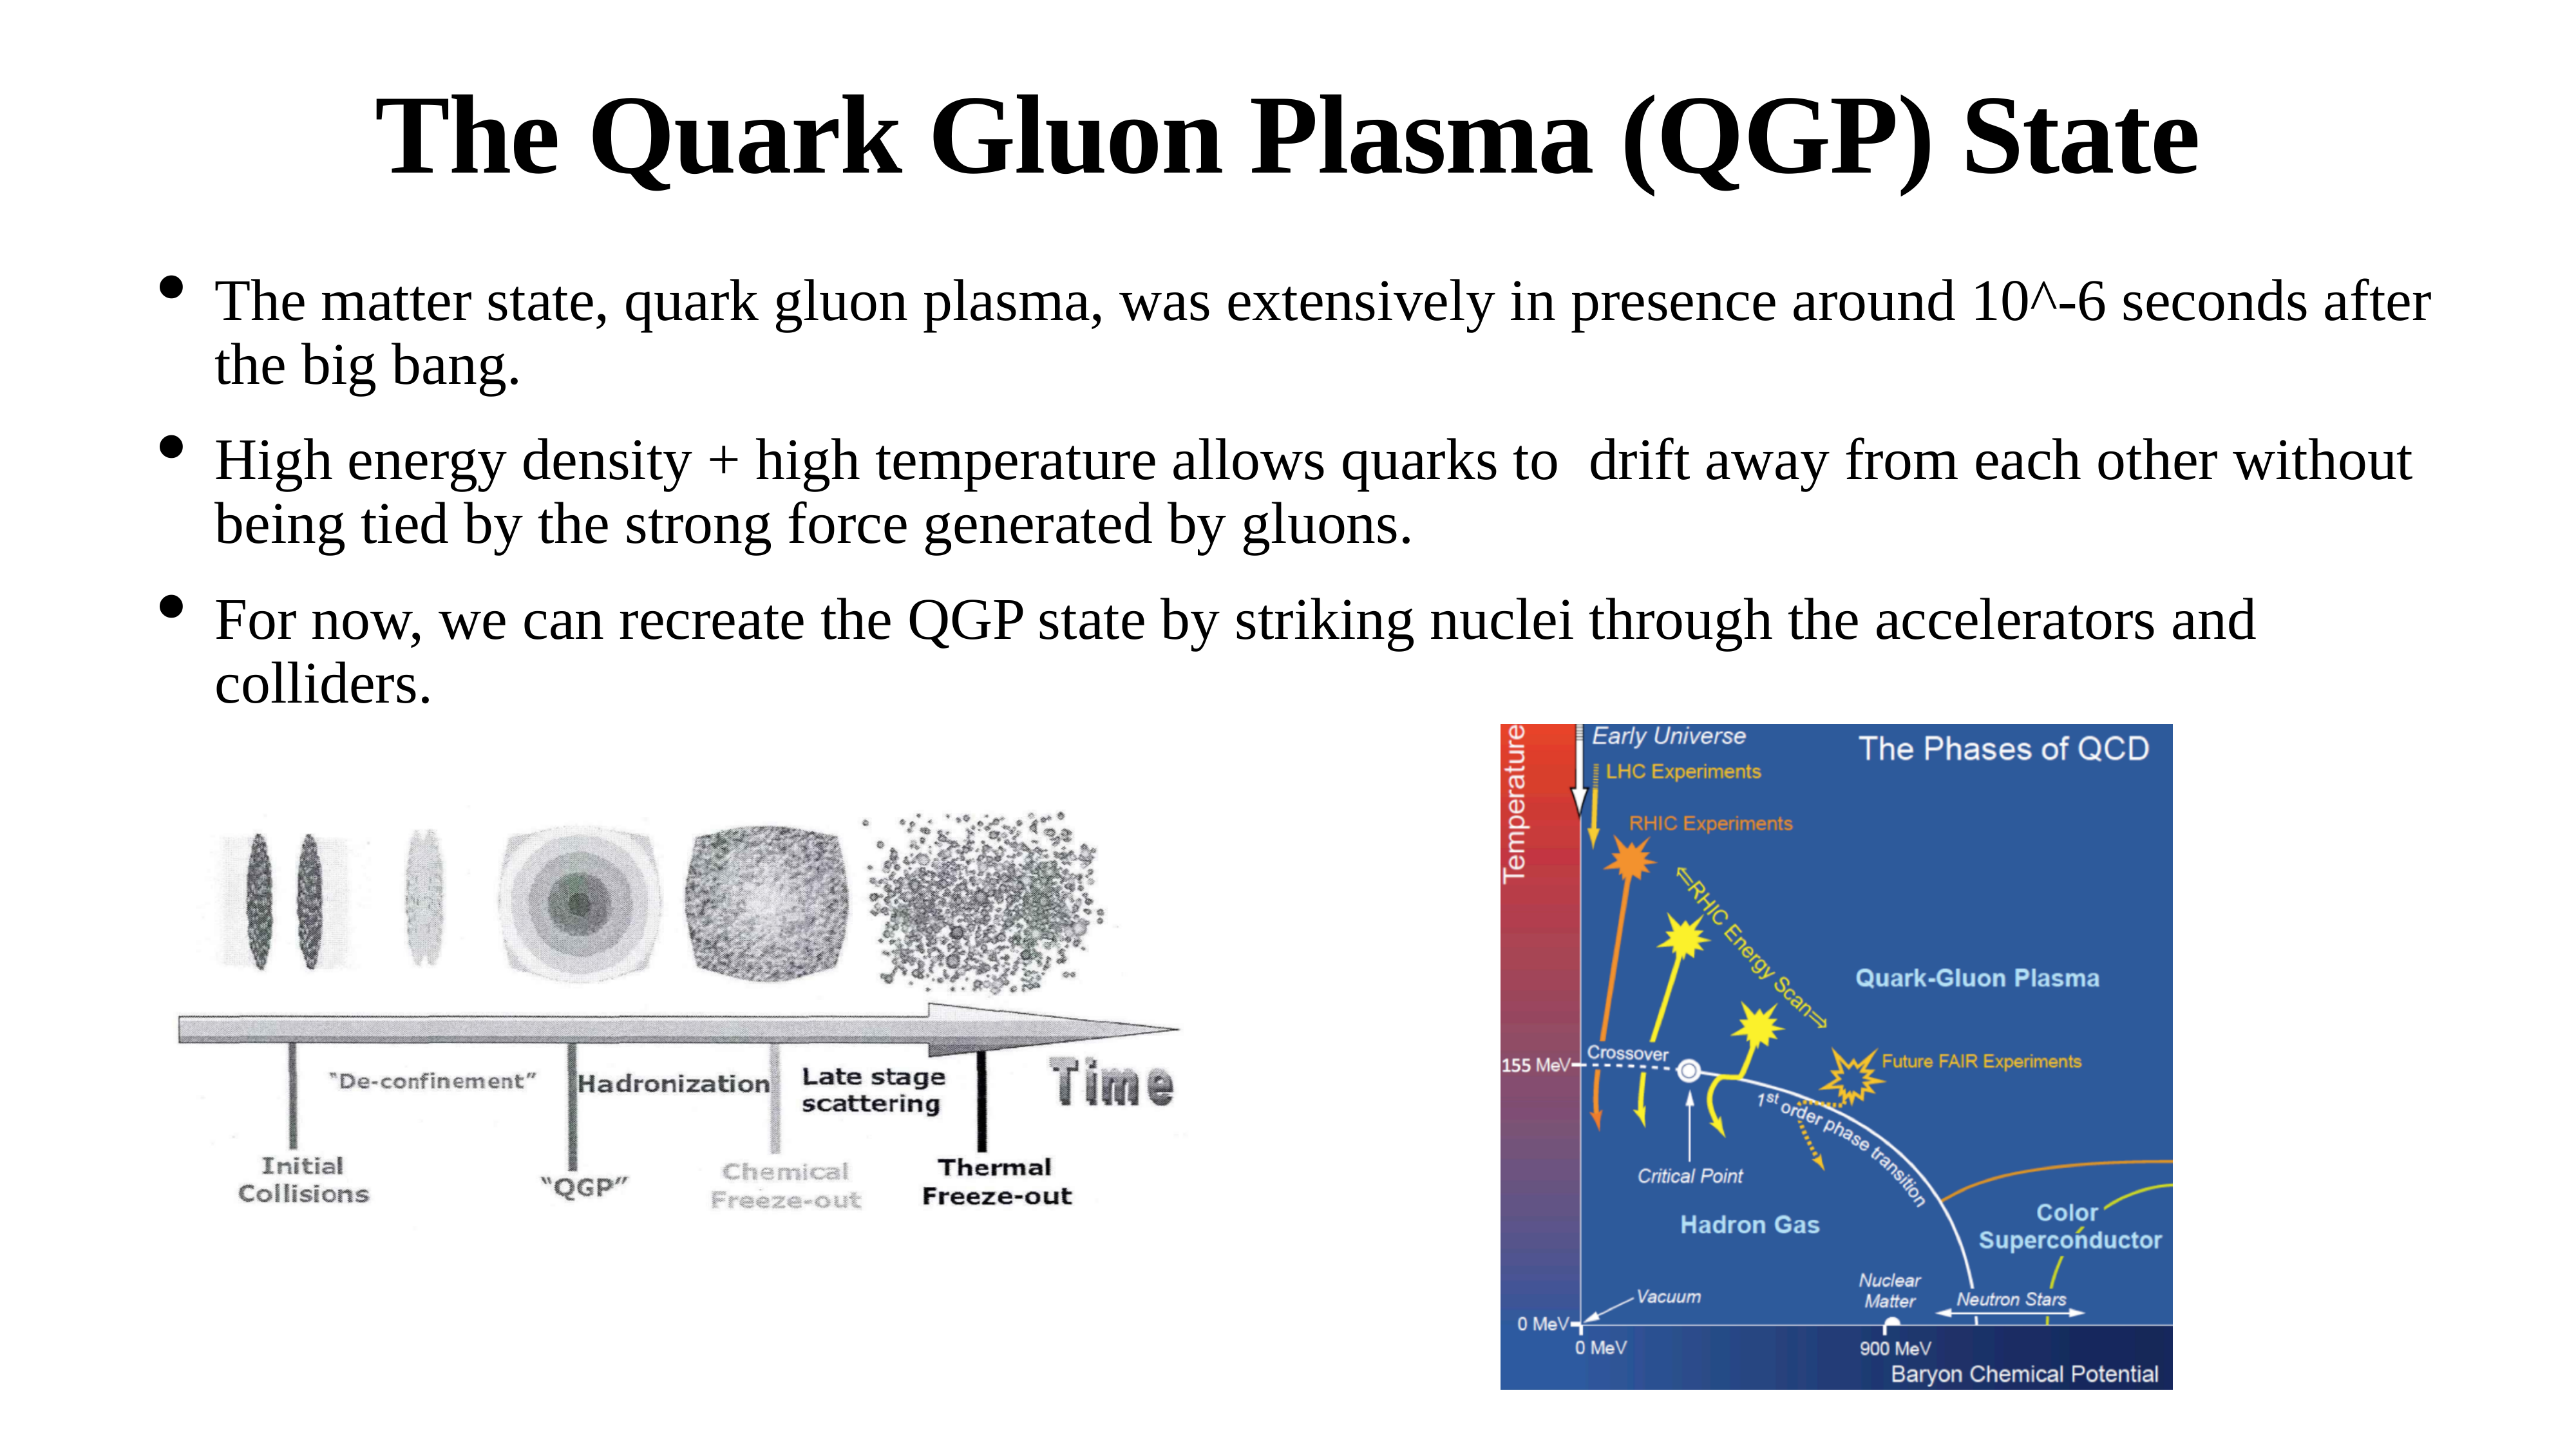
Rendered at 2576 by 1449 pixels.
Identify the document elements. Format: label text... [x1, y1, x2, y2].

list [128, 251, 2448, 341]
list The matter state, quark gluon plasma, was extensively in presence around 10^-6 seconds after the big bang. High energy density + high temperature allows quarks to drift away from each other without being tied by the strong force generated by gluons. For now, we can recreate the QGP state by striking nuclei through the accelerators and colliders. [151, 263, 2471, 725]
title The Quark Gluon Plasma (QGP) State [128, 80, 2448, 251]
picture [128, 801, 1213, 1232]
picture [1500, 724, 2173, 1390]
